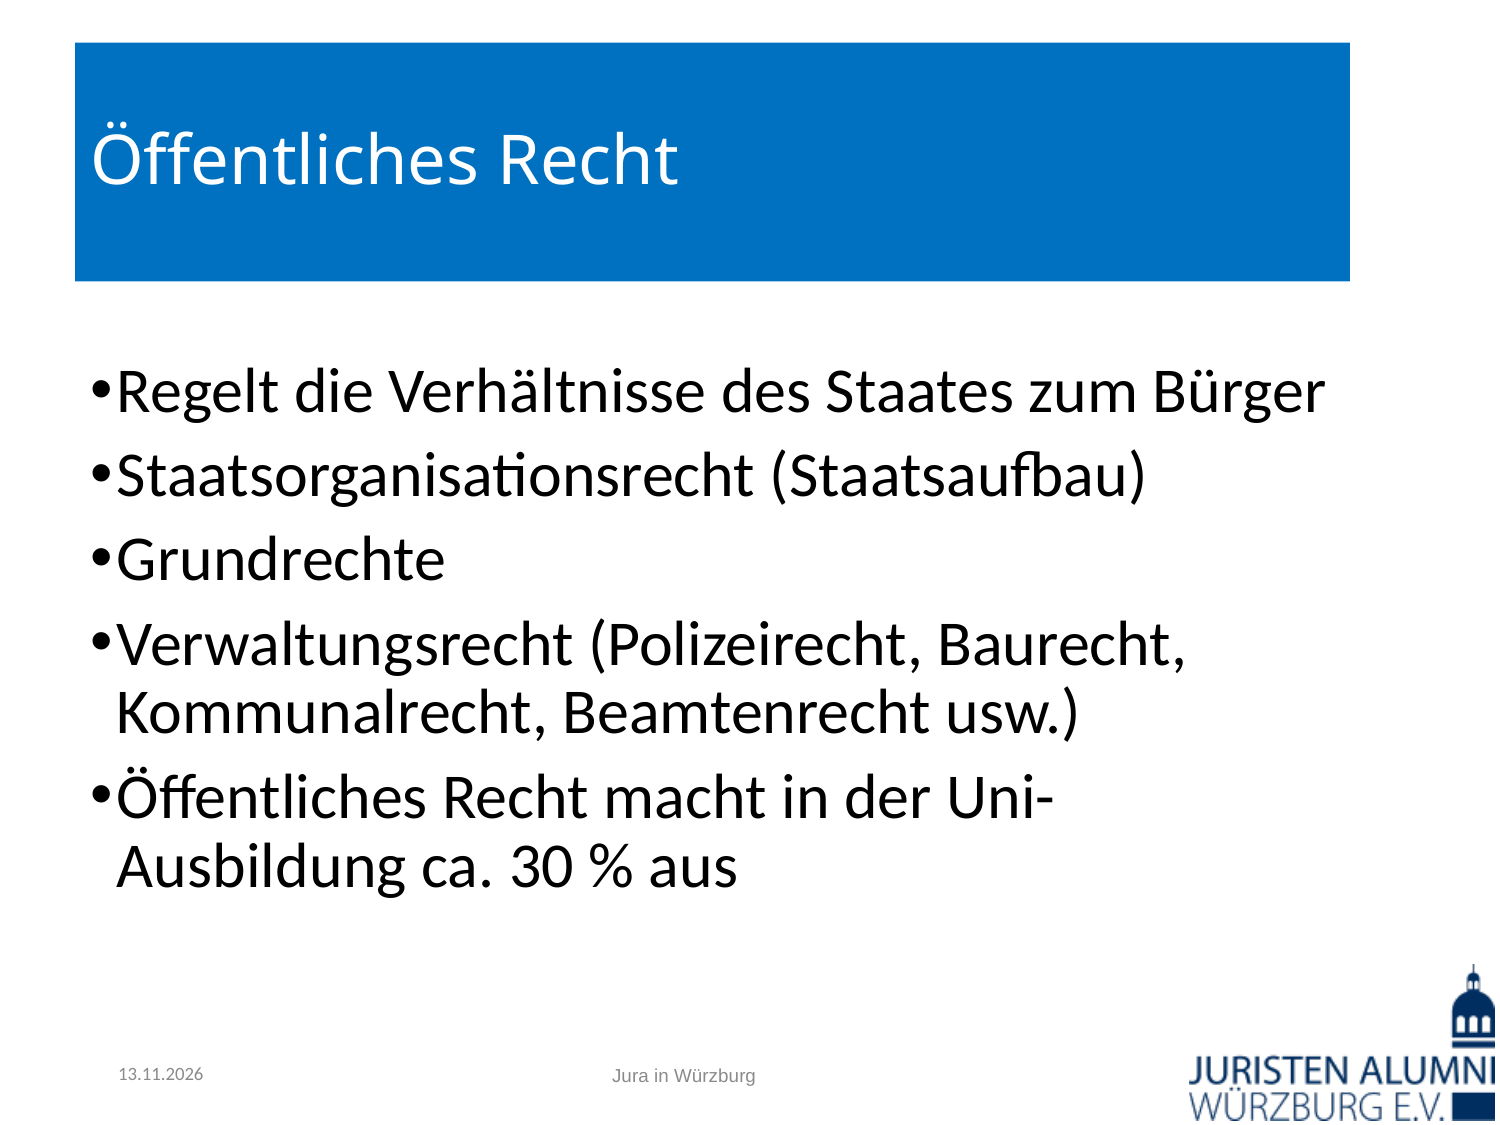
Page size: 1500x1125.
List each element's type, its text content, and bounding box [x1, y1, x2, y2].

title Öffentliches Recht [75, 42, 1350, 282]
picture [1189, 964, 1495, 1121]
list Regelt die Verhältnisse des Staates zum Bürger Staatsorganisationsrecht (Staatsaufbau) Grundrechte Verwaltungsrecht (Polizeirecht, Baurecht, Kommunalrecht, Beamtenrecht usw.) Öffentliches Recht macht in der Uni-Ausbildung ca. 30 % aus [75, 349, 1350, 977]
footer Jura in Würzburg [192, 1044, 1176, 1106]
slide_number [103, 1042, 441, 1103]
